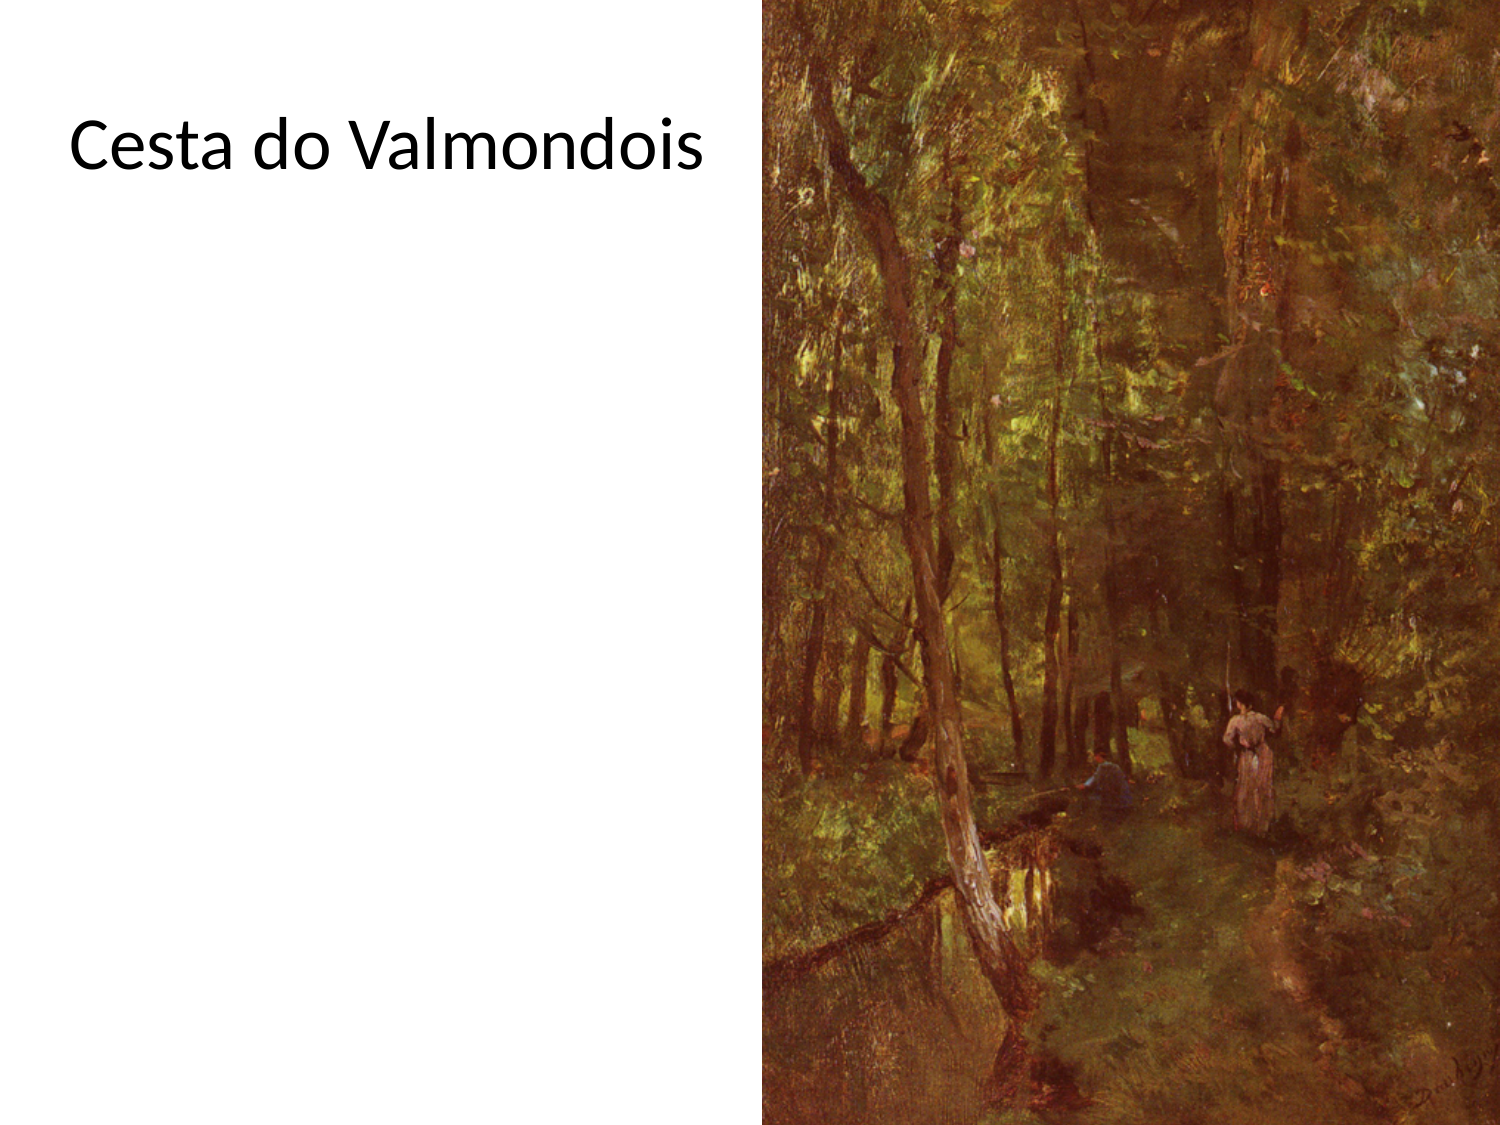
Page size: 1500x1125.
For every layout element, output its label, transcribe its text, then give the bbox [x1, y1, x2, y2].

picture [762, 0, 1500, 1125]
text_box Cesta do Valmondois [37, 87, 738, 193]
